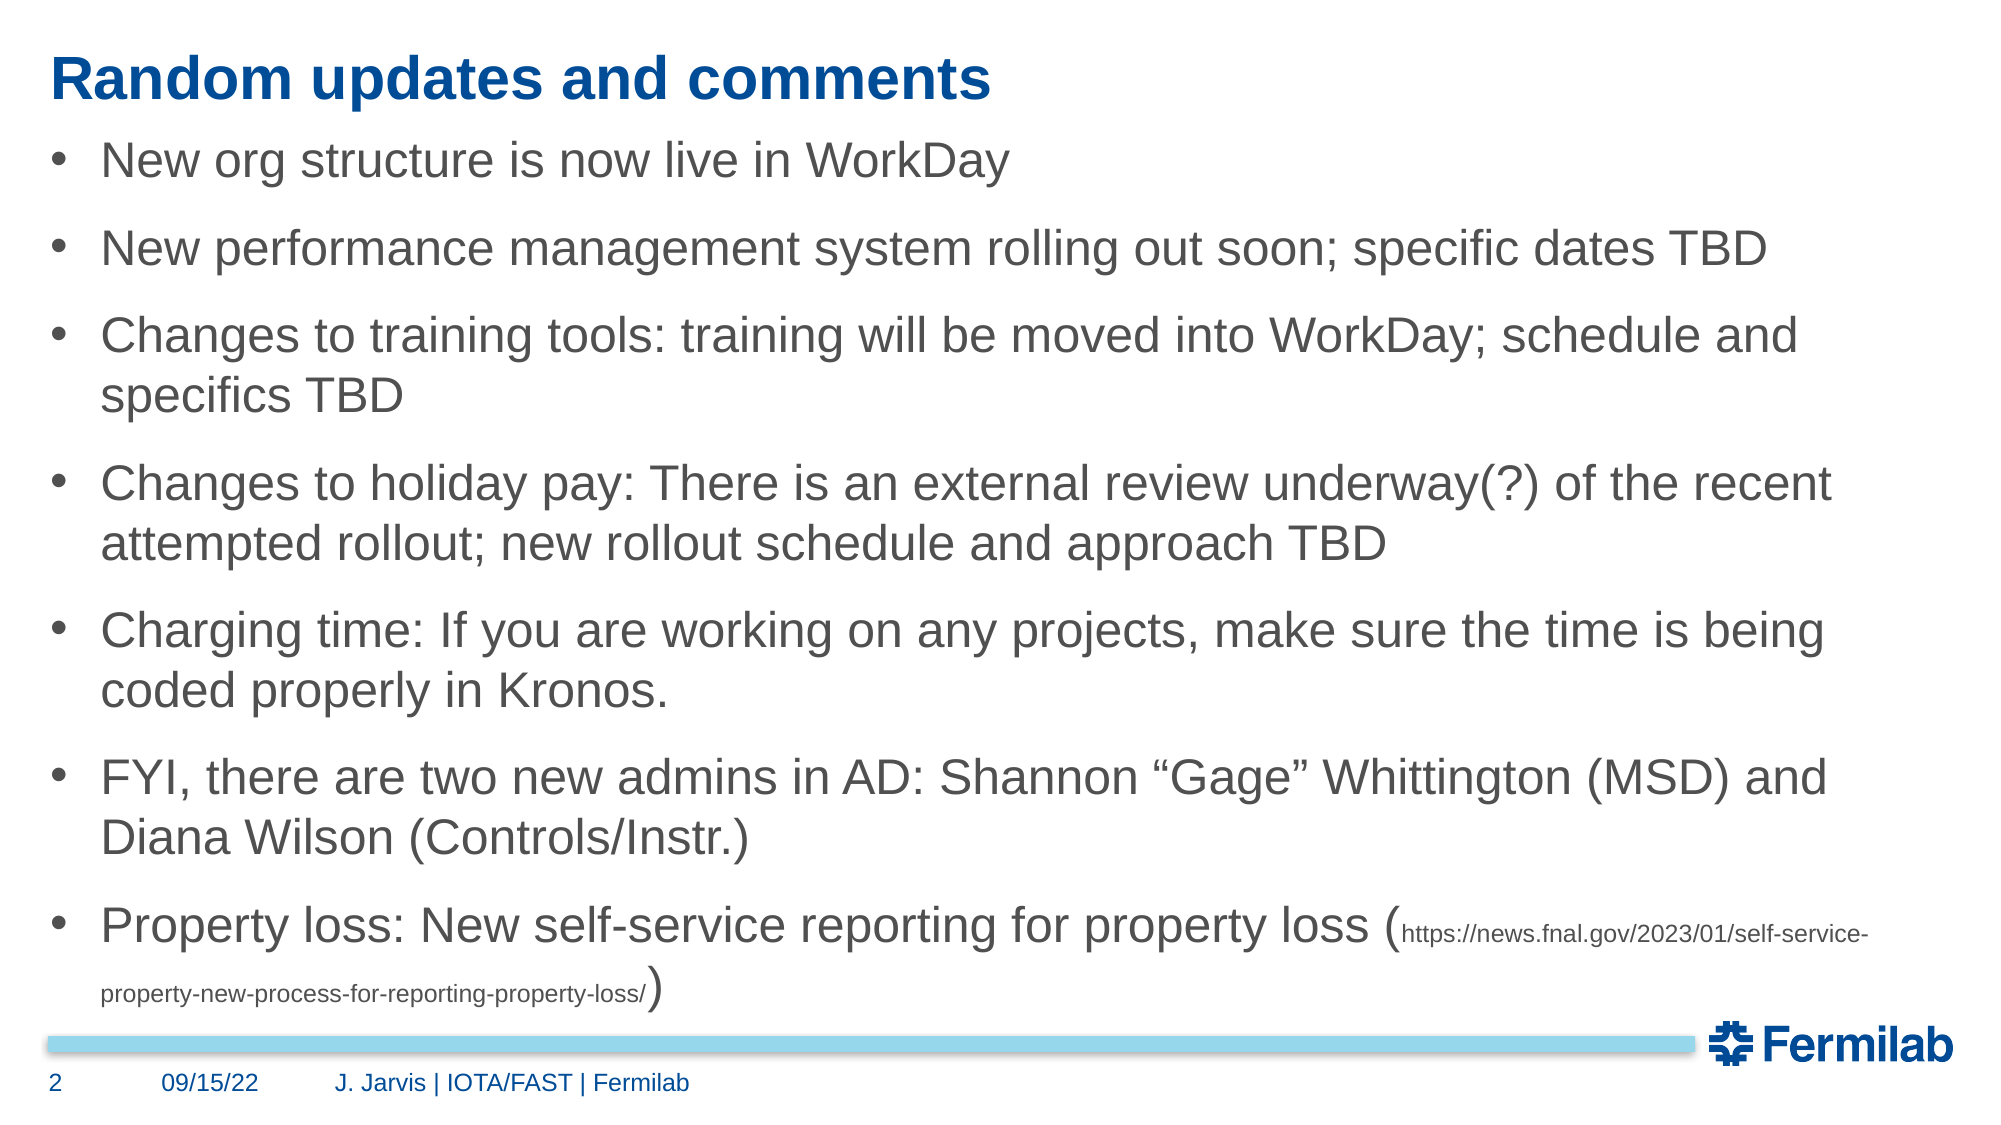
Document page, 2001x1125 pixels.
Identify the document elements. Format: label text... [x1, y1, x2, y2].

picture [1709, 1021, 1953, 1066]
footer J. Jarvis | IOTA/FAST | Fermilab [334, 1066, 1705, 1107]
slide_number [161, 1066, 309, 1107]
slide_number 2 [48, 1066, 140, 1106]
list New org structure is now live in WorkDay New performance management system rolling out soon; specific dates TBD Changes to training tools: training will be moved into WorkDay; schedule and specifics TBD Changes to holiday pay: There is an external review underway(?) of the recent attempted rollout; new rollout schedule and approach TBD Charging time: If you are working on any projects, make sure the time is being coded properly in Kronos. FYI, there are two new admins in AD: Shannon “Gage” Whittington (MSD) and Diana Wilson (Controls/Instr.) Property loss: New self-service reporting for property loss (https://news.fnal.gov/2023/01/self-service-property-new-process-for-reporting-property-loss/) [50, 127, 1947, 958]
title Random updates and comments [50, 41, 1950, 112]
